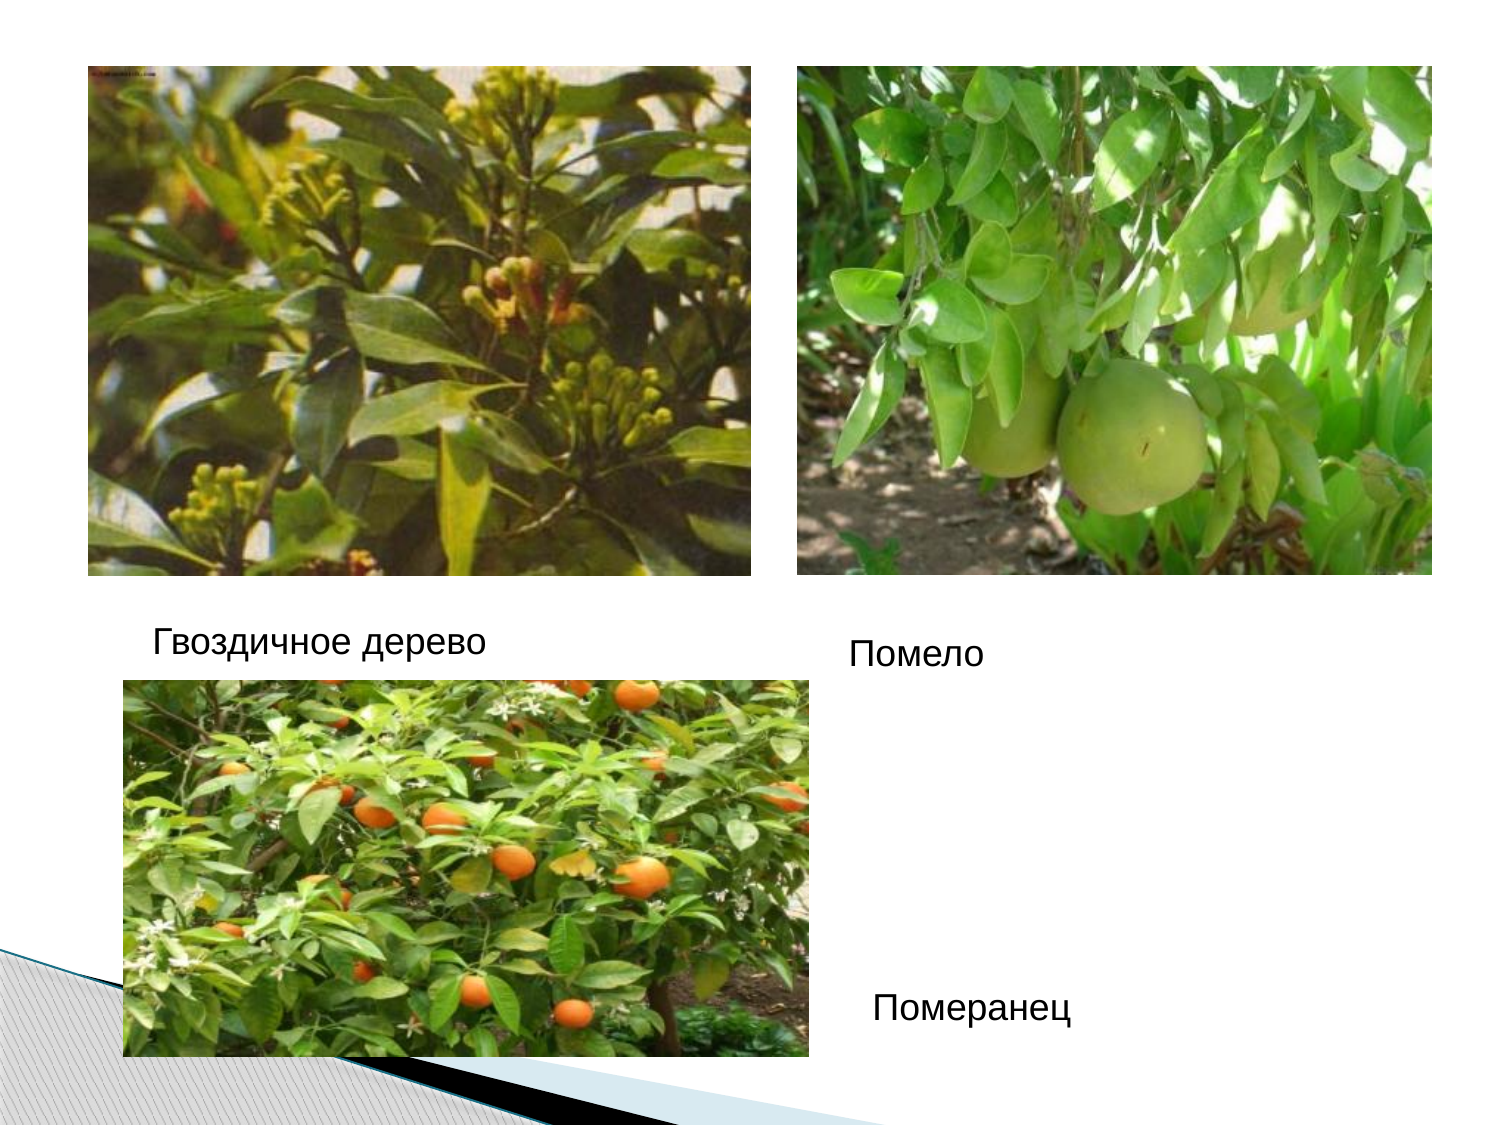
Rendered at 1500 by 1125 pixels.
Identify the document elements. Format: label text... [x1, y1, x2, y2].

picture [123, 680, 810, 1058]
text_box Помело [833, 621, 1000, 682]
text_box Гвоздичное дерево [137, 609, 502, 670]
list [88, 66, 752, 577]
text_box Померанец [857, 975, 1087, 1036]
picture [796, 66, 1432, 575]
